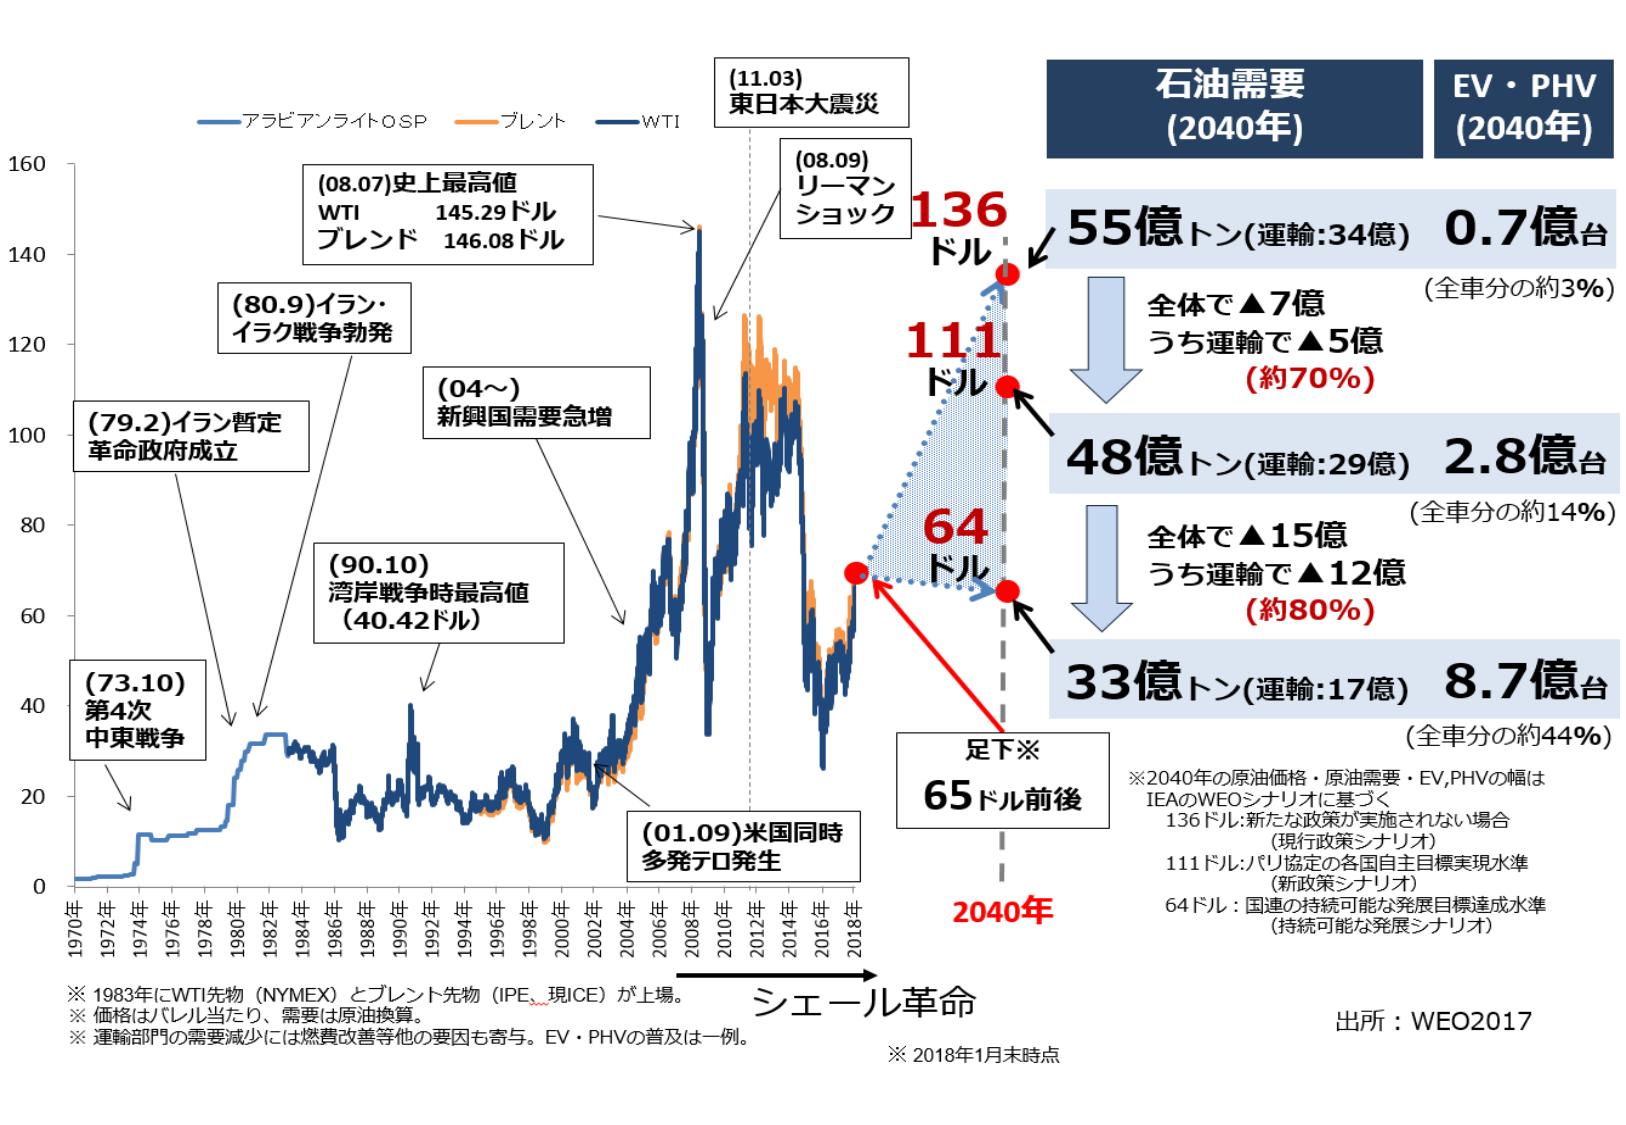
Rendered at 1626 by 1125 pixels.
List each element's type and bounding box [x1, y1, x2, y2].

picture [4, 54, 1620, 1071]
